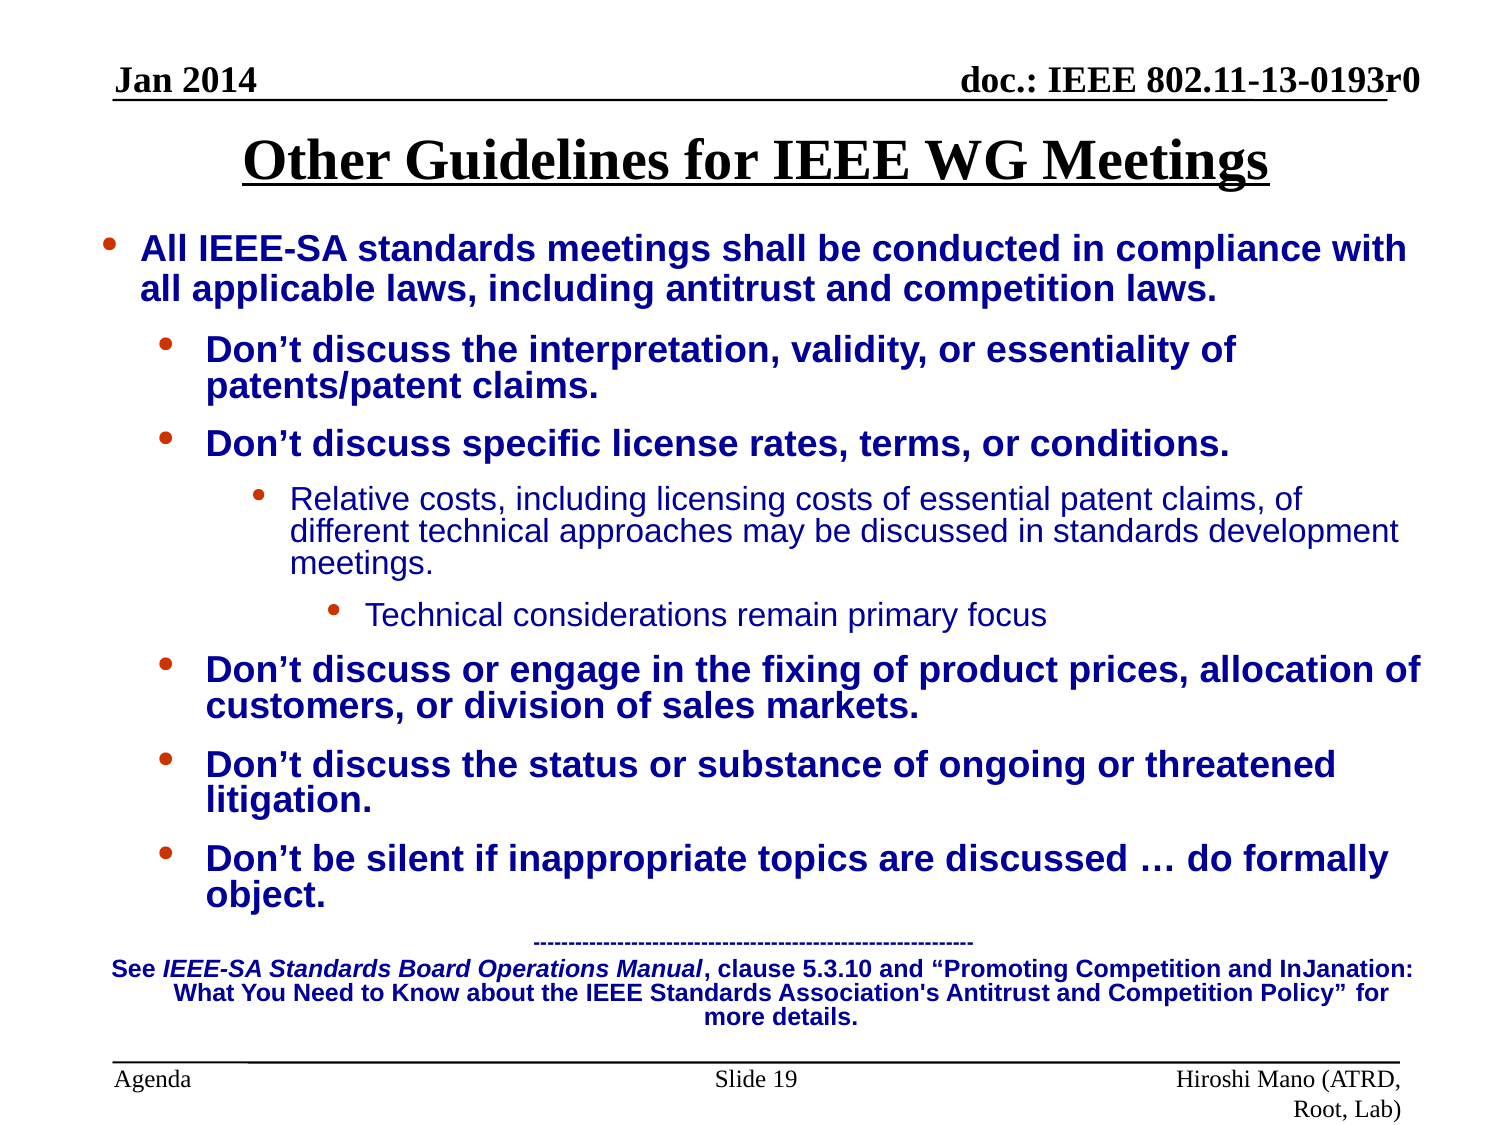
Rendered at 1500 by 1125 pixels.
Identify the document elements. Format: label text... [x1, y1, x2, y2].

text_box [87, 37, 1438, 163]
title Other Guidelines for IEEE WG Meetings [62, 112, 1451, 201]
footer Hiroshi Mano (ATRD, Root, Lab) [1171, 1061, 1402, 1093]
text_box All IEEE-SA standards meetings shall be conducted in compliance with all applicable laws, including antitrust and competition laws. Don’t discuss the interpretation, validity, or essentiality of patents/patent claims. Don’t discuss specific license rates, terms, or conditions. Relative costs, including licensing costs of essential patent claims, of different technical approaches may be discussed in standards development meetings. Technical considerations remain primary focus Don’t discuss or engage in the fixing of product prices, allocation of customers, or division of sales markets. Don’t discuss the status or substance of ongoing or threatened litigation. Don’t be silent if inappropriate topics are discussed … do formally object. --------------------------------------------------------------- See IEEE-SA Standards Board Operations Manual, clause 5.3.10 and “Promoting Competition and InJanation: What You Need to Know about the IEEE Standards Association's Antitrust and Competition Policy” for more details. [87, 200, 1438, 1050]
slide_number Slide 19 [712, 1061, 800, 1093]
